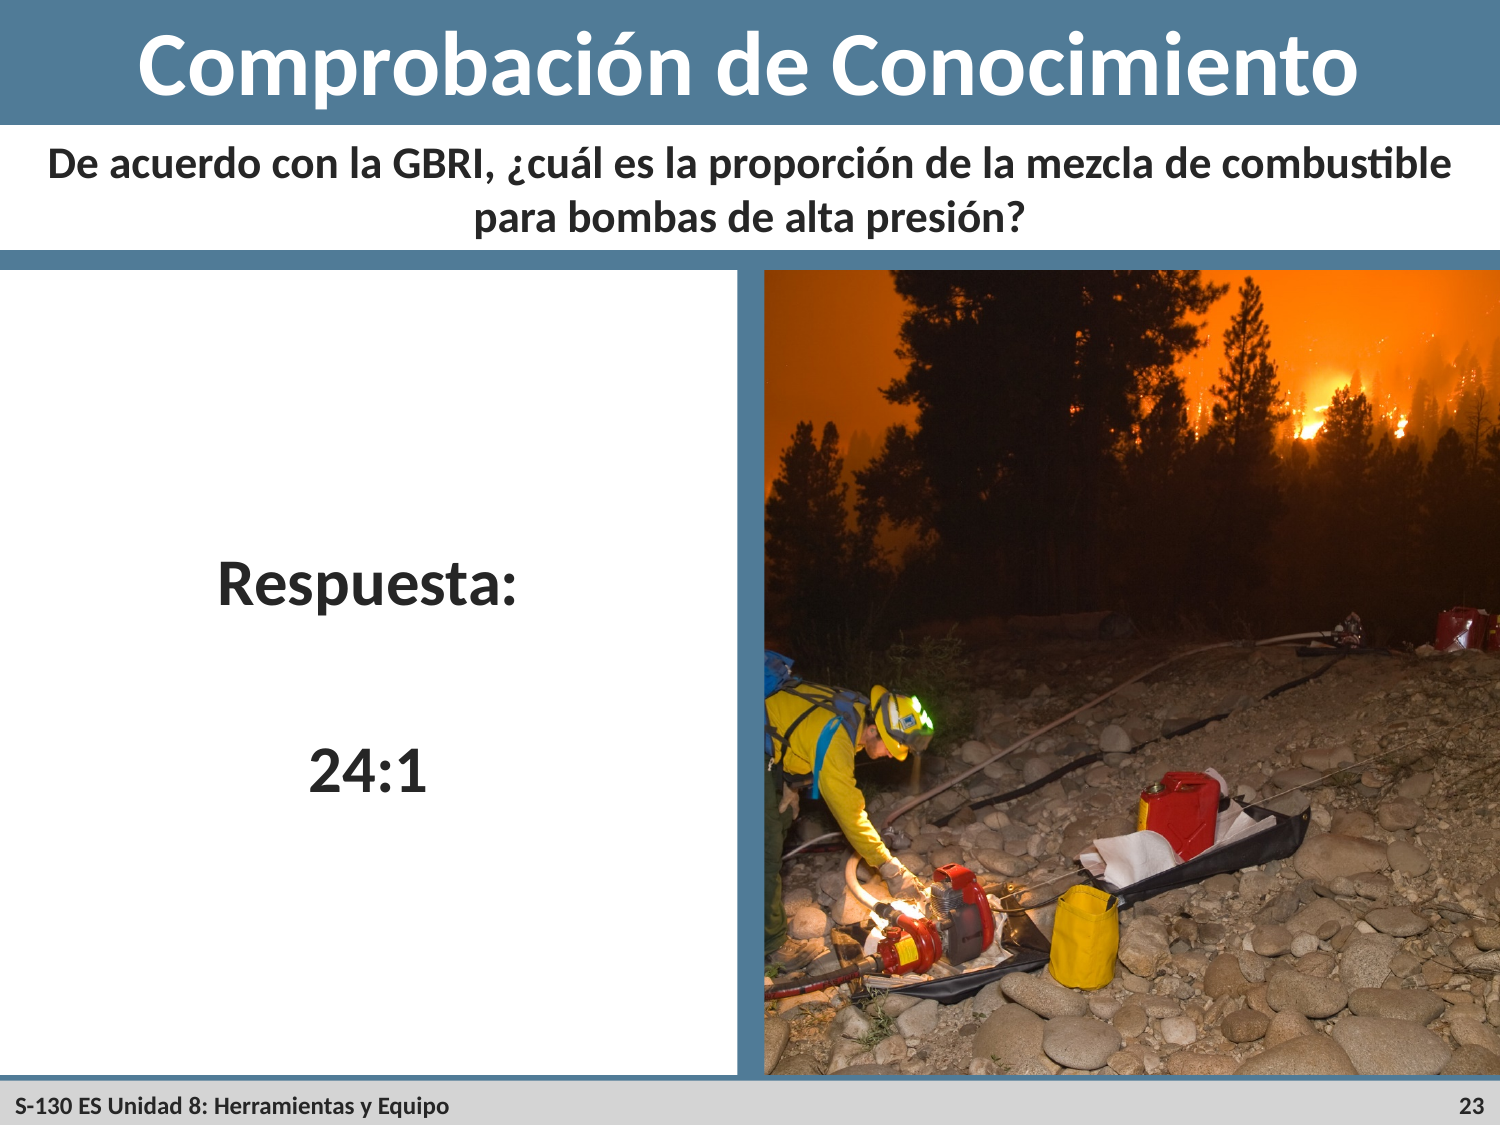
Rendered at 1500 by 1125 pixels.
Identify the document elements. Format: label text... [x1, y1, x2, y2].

list Respuesta: 24:1 [0, 270, 738, 1075]
list De acuerdo con la GBRI, ¿cuál es la proporción de la mezcla de combustible para bombas de alta presión? [0, 125, 1500, 250]
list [763, 269, 1500, 1076]
title Comprobación de Conocimiento [75, 12, 1425, 105]
